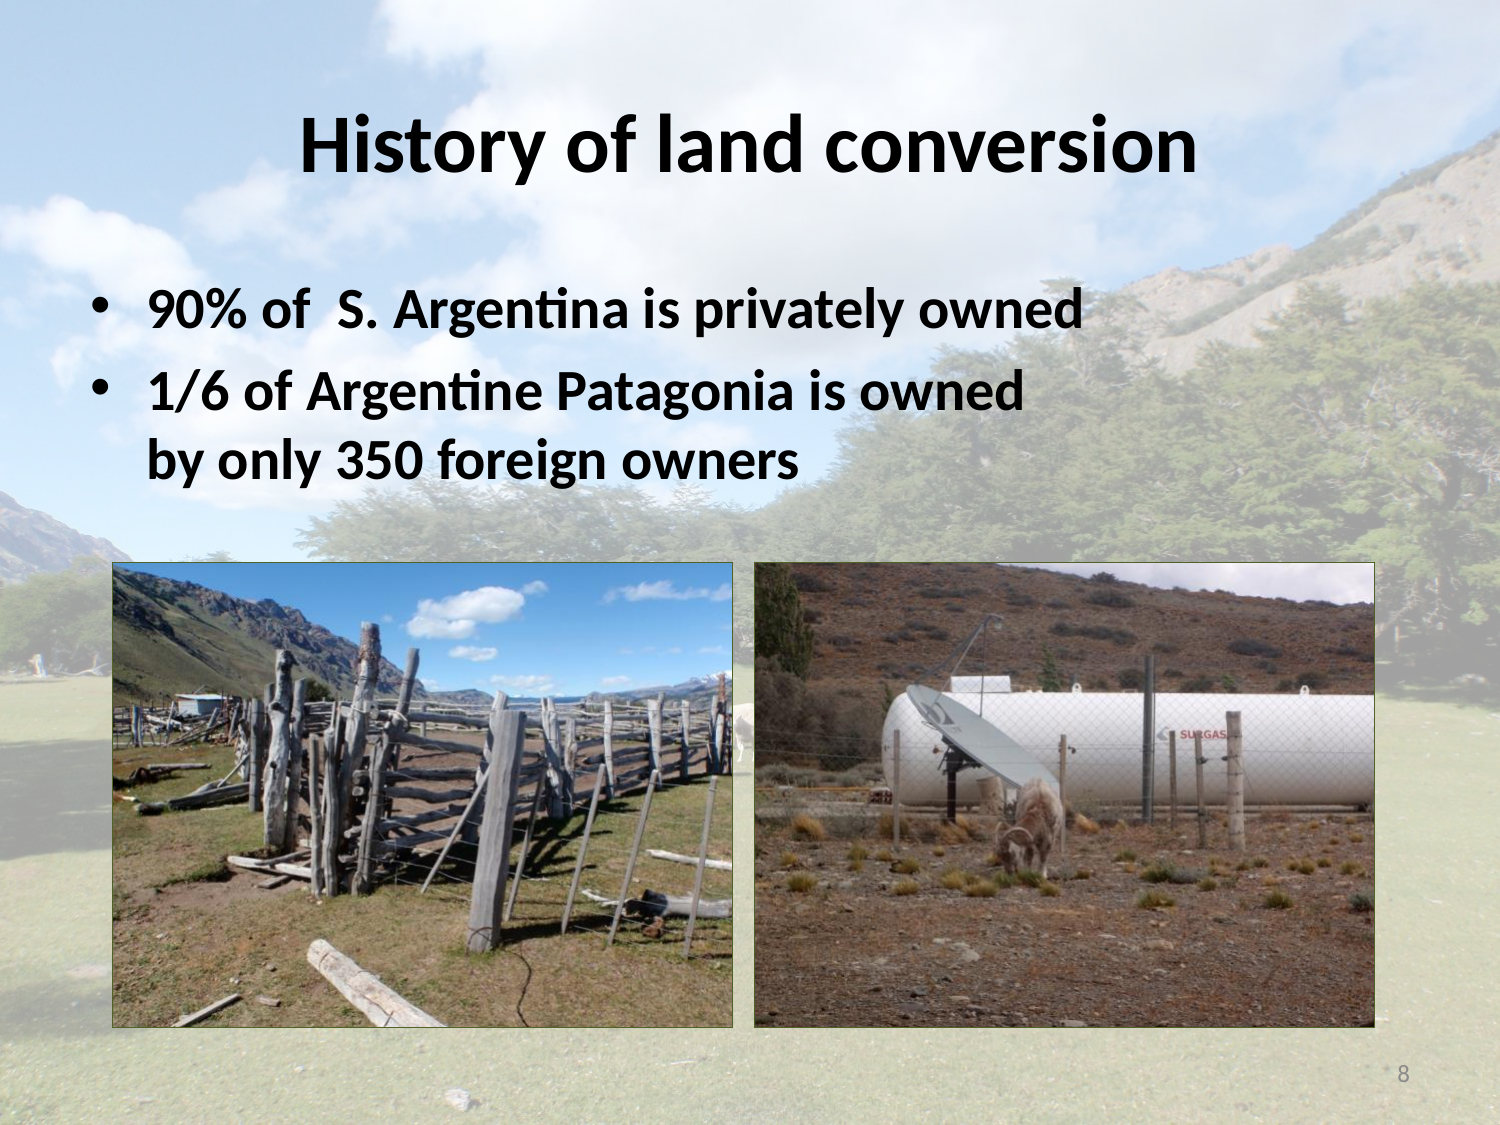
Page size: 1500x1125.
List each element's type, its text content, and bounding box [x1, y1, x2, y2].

list 90% of S. Argentina is privately owned 1/6 of Argentine Patagonia is owned by only 350 foreign owners [75, 262, 1425, 1100]
slide_number 8 [1074, 1042, 1425, 1103]
picture [112, 562, 733, 1028]
picture [754, 562, 1376, 1028]
title History of land conversion [75, 45, 1425, 233]
